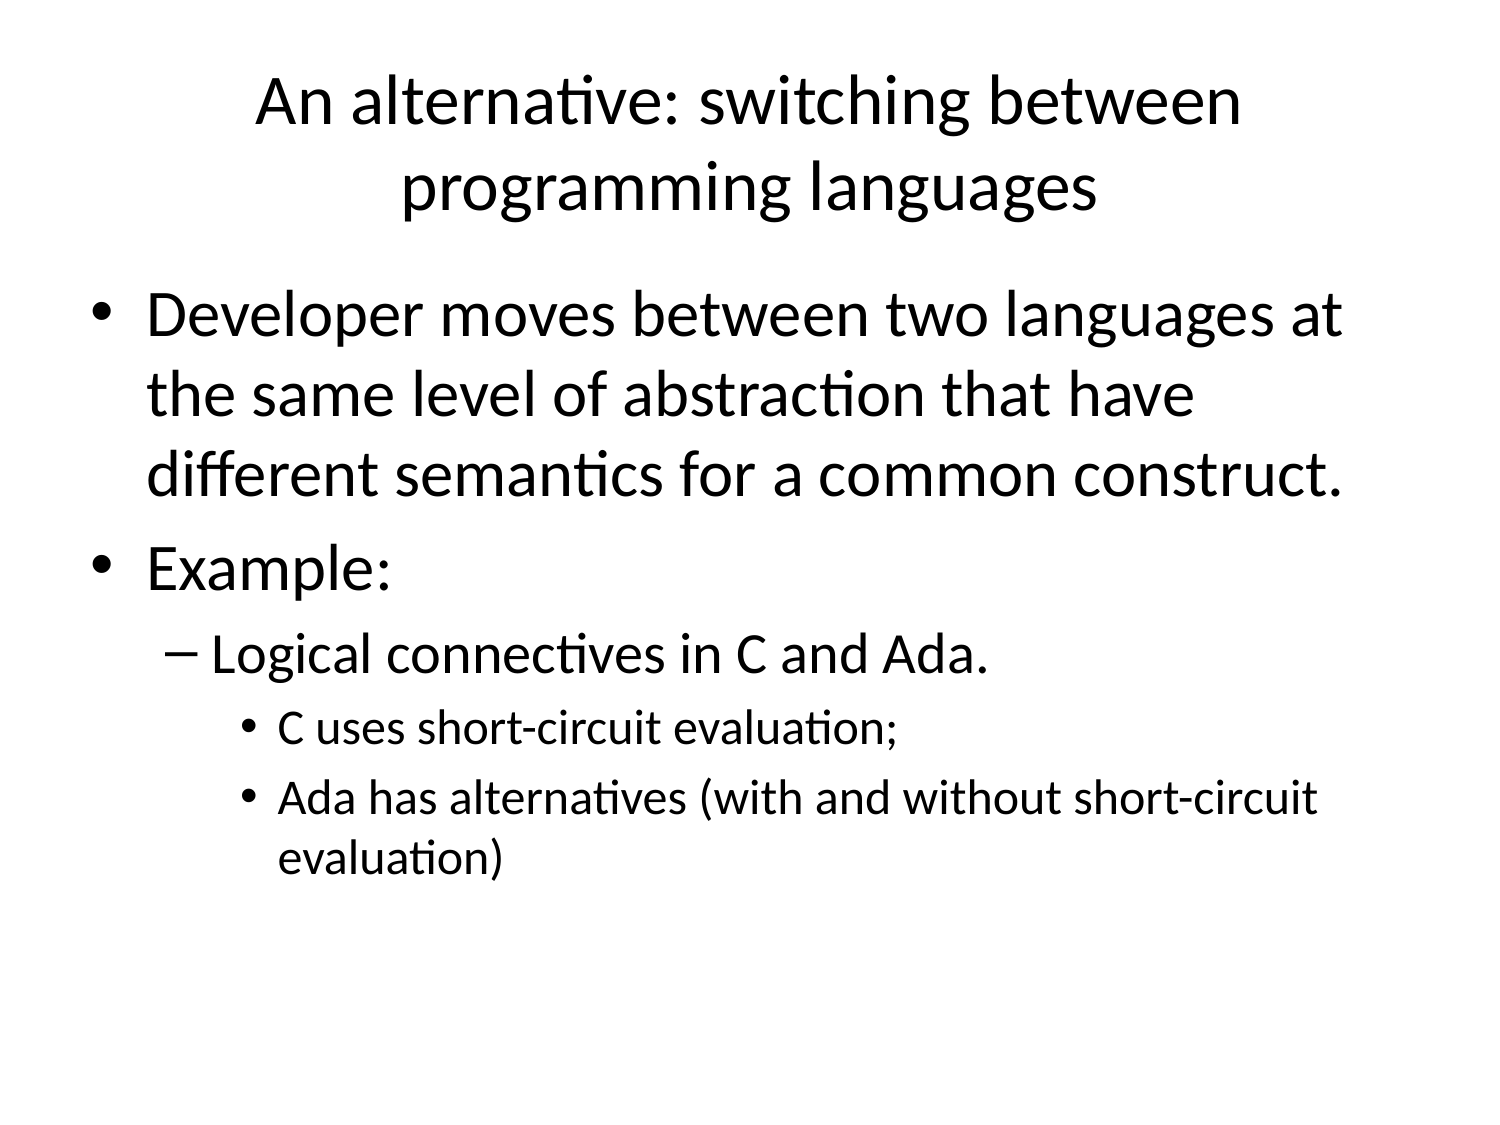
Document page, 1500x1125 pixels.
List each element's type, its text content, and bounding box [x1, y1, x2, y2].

list Developer moves between two languages at the same level of abstraction that have different semantics for a common construct. Example: Logical connectives in C and Ada. C uses short-circuit evaluation; Ada has alternatives (with and without short-circuit evaluation) [75, 262, 1425, 1005]
title An alternative: switching between programming languages [75, 45, 1425, 233]
